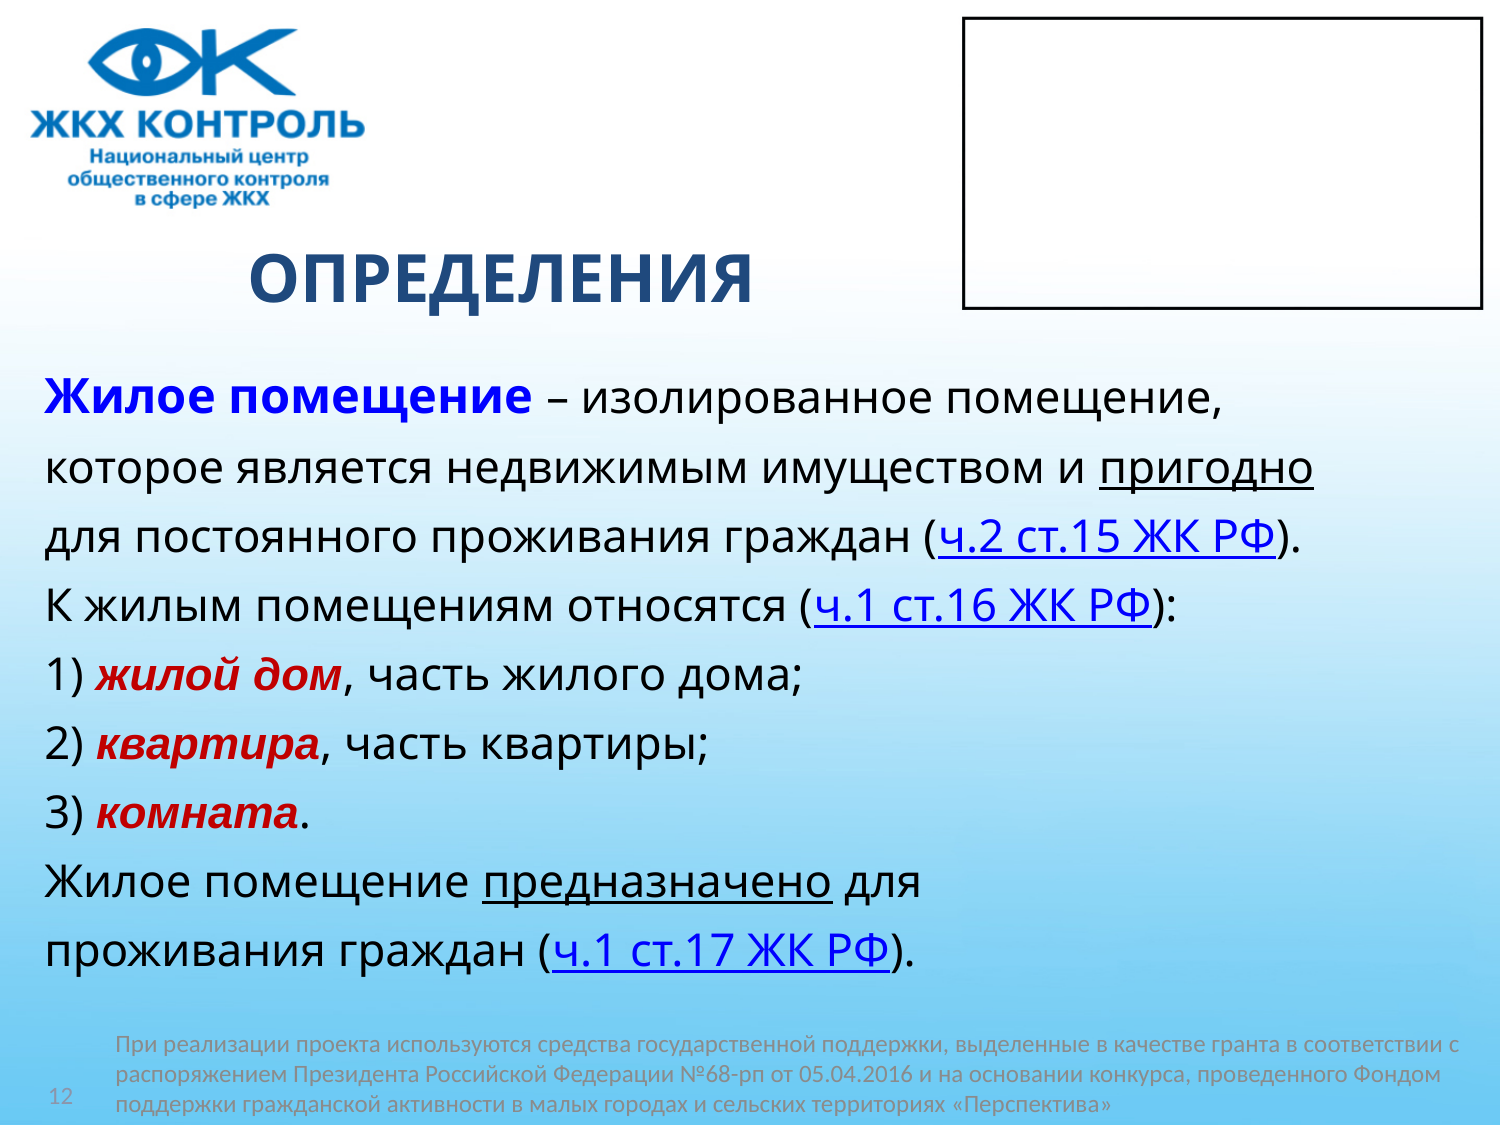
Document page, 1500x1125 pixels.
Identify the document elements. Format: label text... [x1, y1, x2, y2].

footer При реализации проекта используются средства государственной поддержки, выделенные в качестве гранта в соответствии c распоряжением Президента Российской Федерации №68-рп от 05.04.2016 и на основании конкурса, проведенного Фондом поддержки гражданской активности в малых городах и сельских территориях «Перспектива» [100, 1019, 1483, 1125]
list Жилое помещение – изолированное помещение, которое является недвижимым имуществом и пригодно для постоянного проживания граждан (ч.2 ст.15 ЖК РФ). К жилым помещениям относятся (ч.1 ст.16 ЖК РФ): 1) жилой дом, часть жилого дома; 2) квартира, часть квартиры; 3) комната. Жилое помещение предназначено для проживания граждан (ч.1 ст.17 ЖК РФ). [29, 351, 1483, 997]
title ОПРЕДЕЛЕНИЯ [53, 222, 951, 329]
slide_number 12 [17, 1065, 89, 1125]
picture [0, 0, 1500, 1125]
